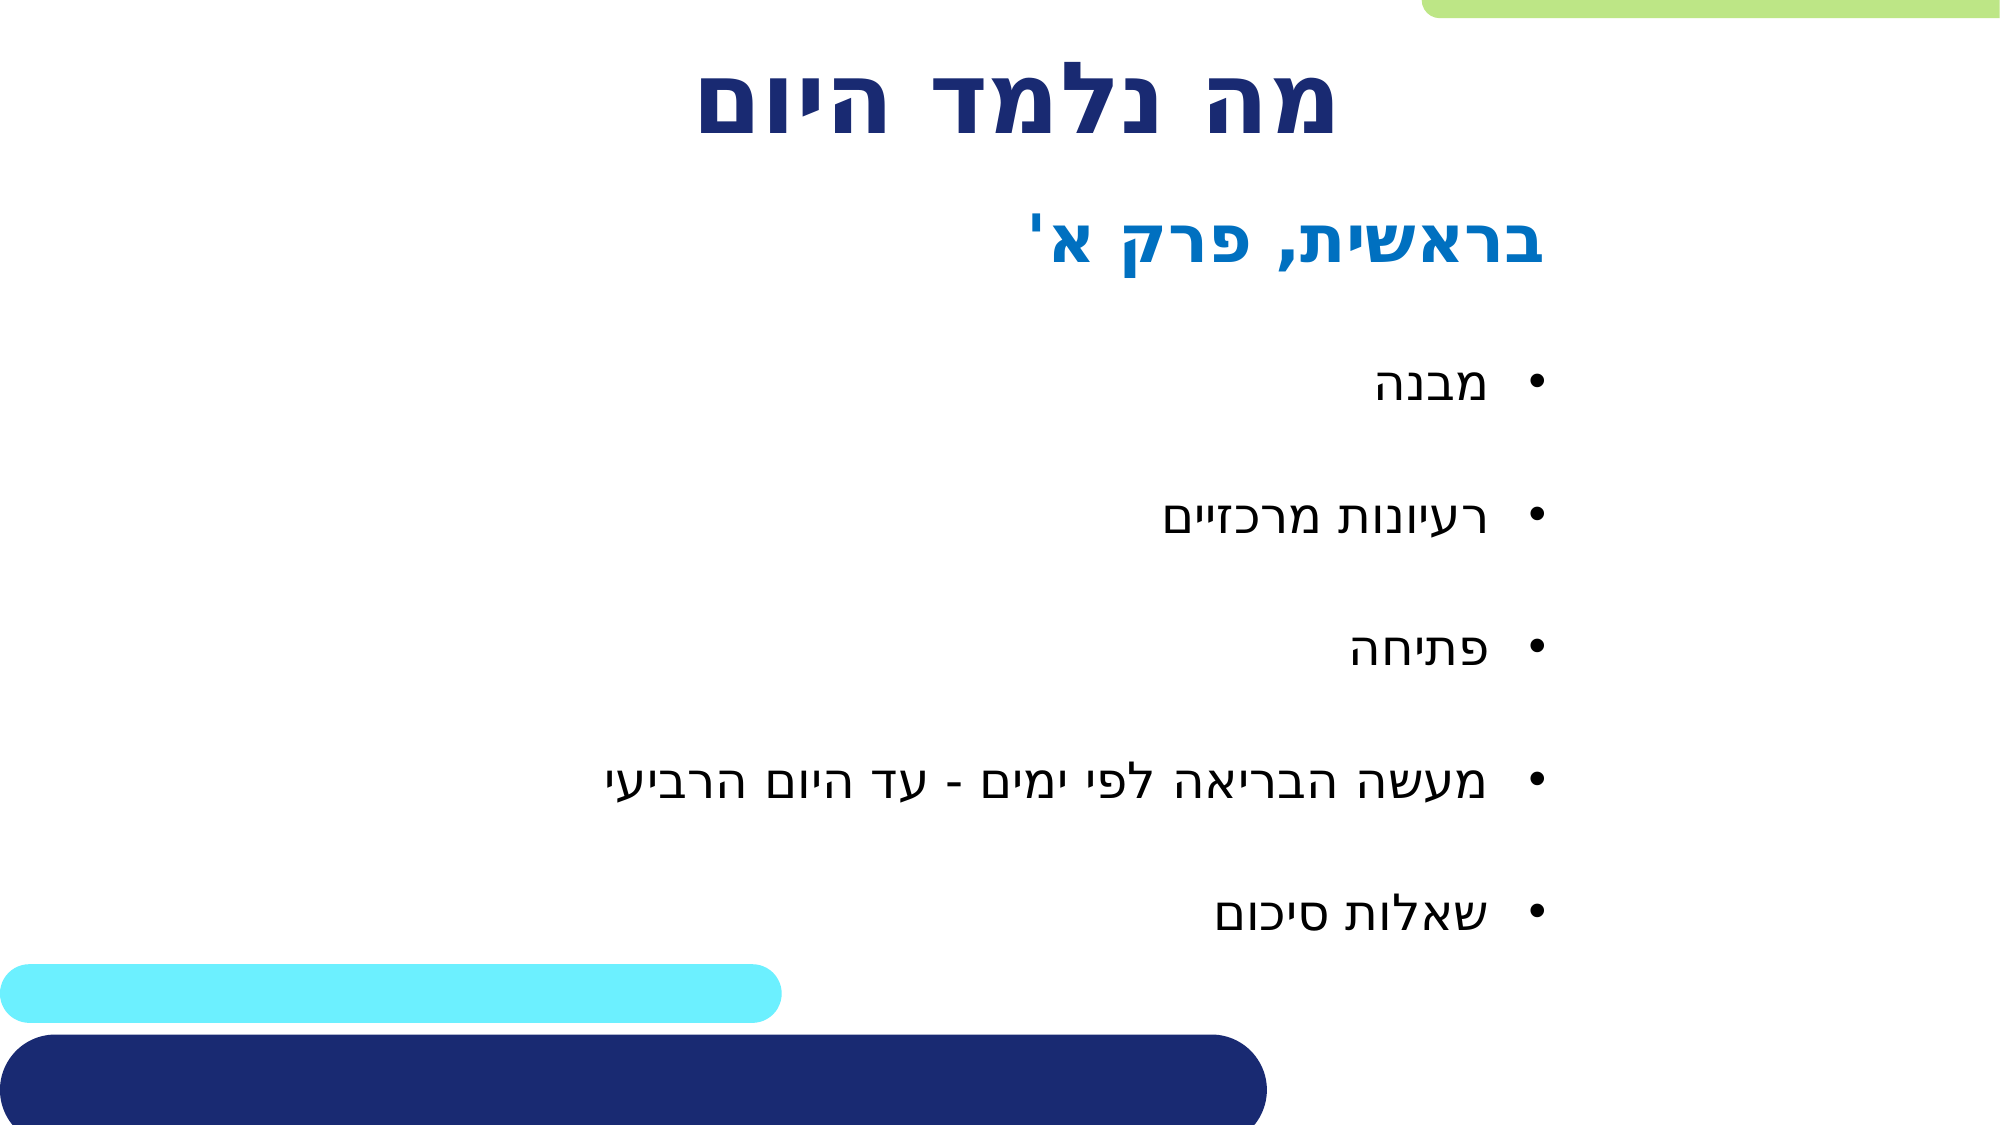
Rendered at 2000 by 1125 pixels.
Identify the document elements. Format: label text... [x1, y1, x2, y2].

list בראשית, פרק א' [84, 194, 1561, 283]
list מבנה רעיונות מרכזיים פתיחה מעשה הבריאה לפי ימים - עד היום הרביעי שאלות סיכום [84, 283, 1561, 965]
title מה נלמד היום [84, 34, 1916, 154]
